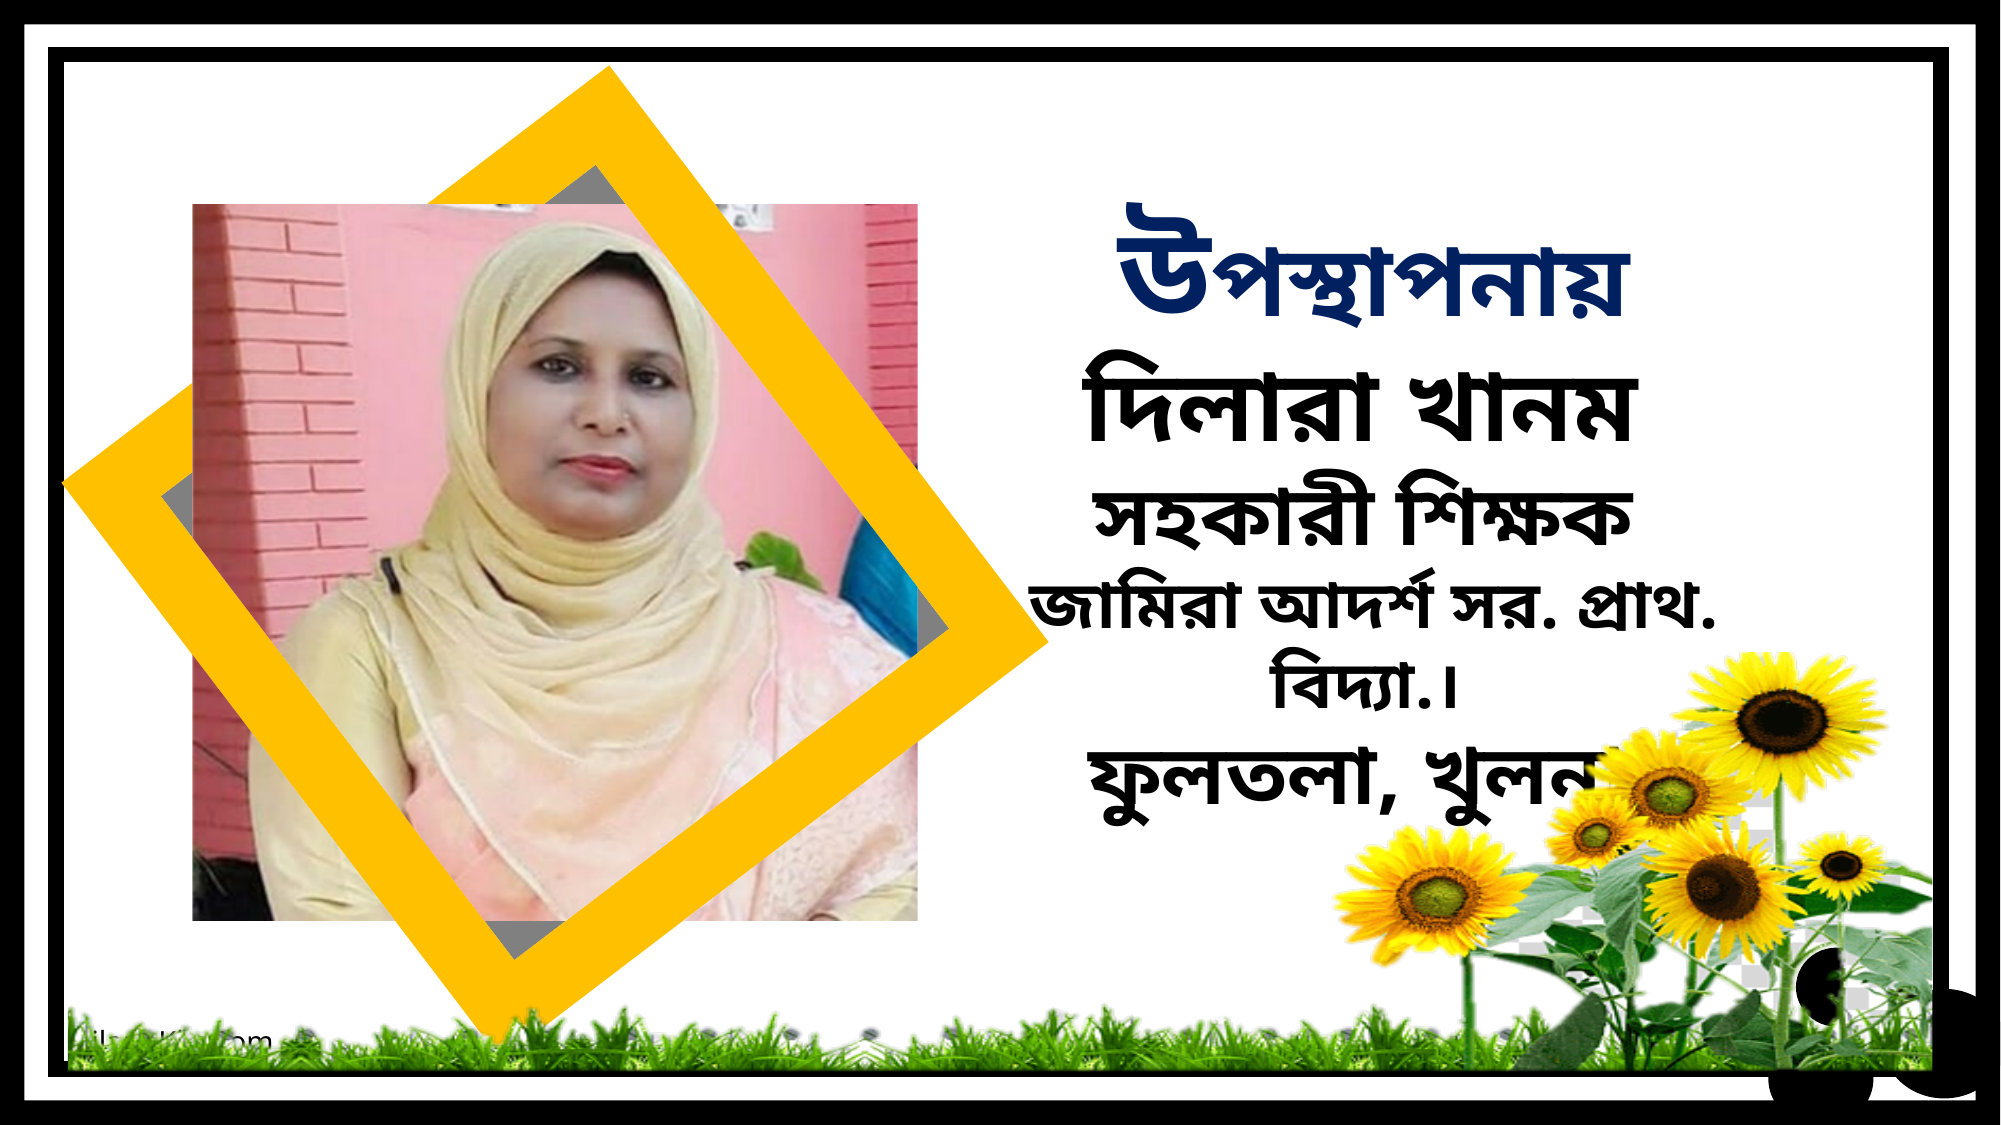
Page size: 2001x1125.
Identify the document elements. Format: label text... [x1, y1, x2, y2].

text_box উপস্থাপনায় দিলারা খানম সহকারী শিক্ষক জামিরা আদর্শ সর. প্রাথ. বিদ্যা.। ফুলতলা, খুলনা। [957, 184, 1791, 652]
text_box [191, 203, 919, 652]
text_box [426, 63, 957, 652]
text_box [919, 593, 947, 649]
text_box [549, 167, 622, 203]
picture [67, 652, 1933, 1078]
text_box [163, 476, 191, 532]
text_box [59, 382, 277, 652]
